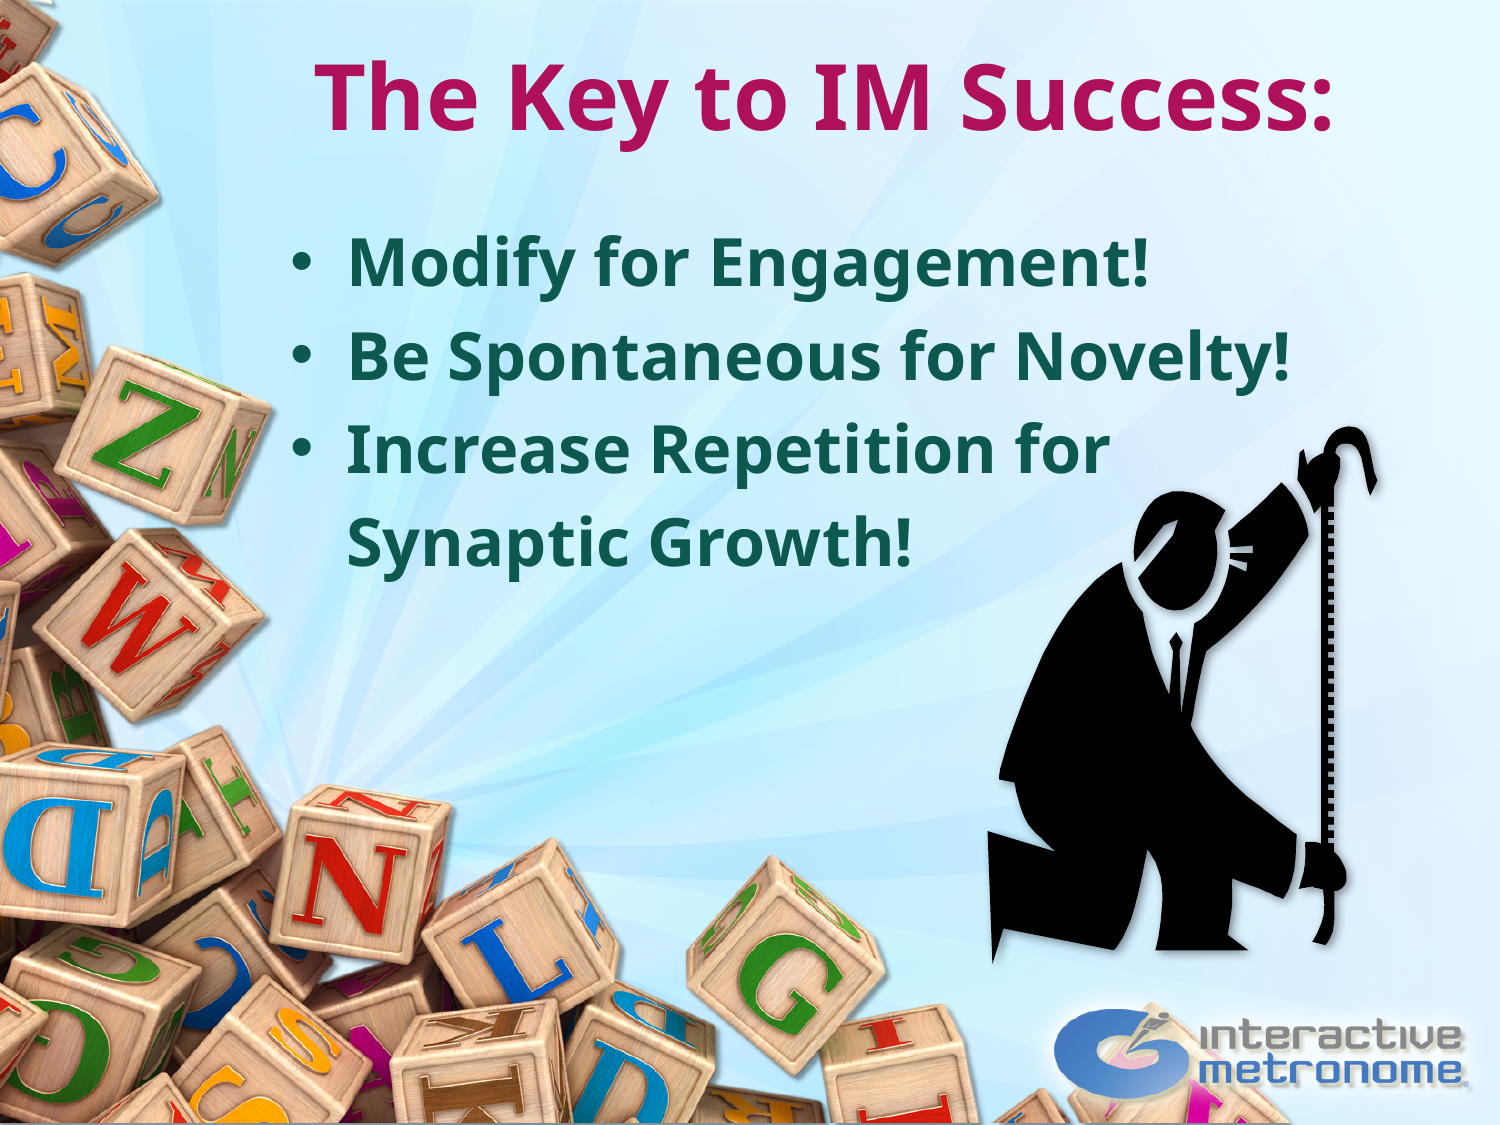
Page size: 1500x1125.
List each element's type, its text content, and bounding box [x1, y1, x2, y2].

text_box [117, 578, 982, 672]
picture [0, 0, 1500, 1125]
list Modify for Engagement! Be Spontaneous for Novelty! Increase Repetition for Synaptic Growth! [275, 212, 1425, 838]
title The Key to IM Success: [225, 0, 1425, 188]
